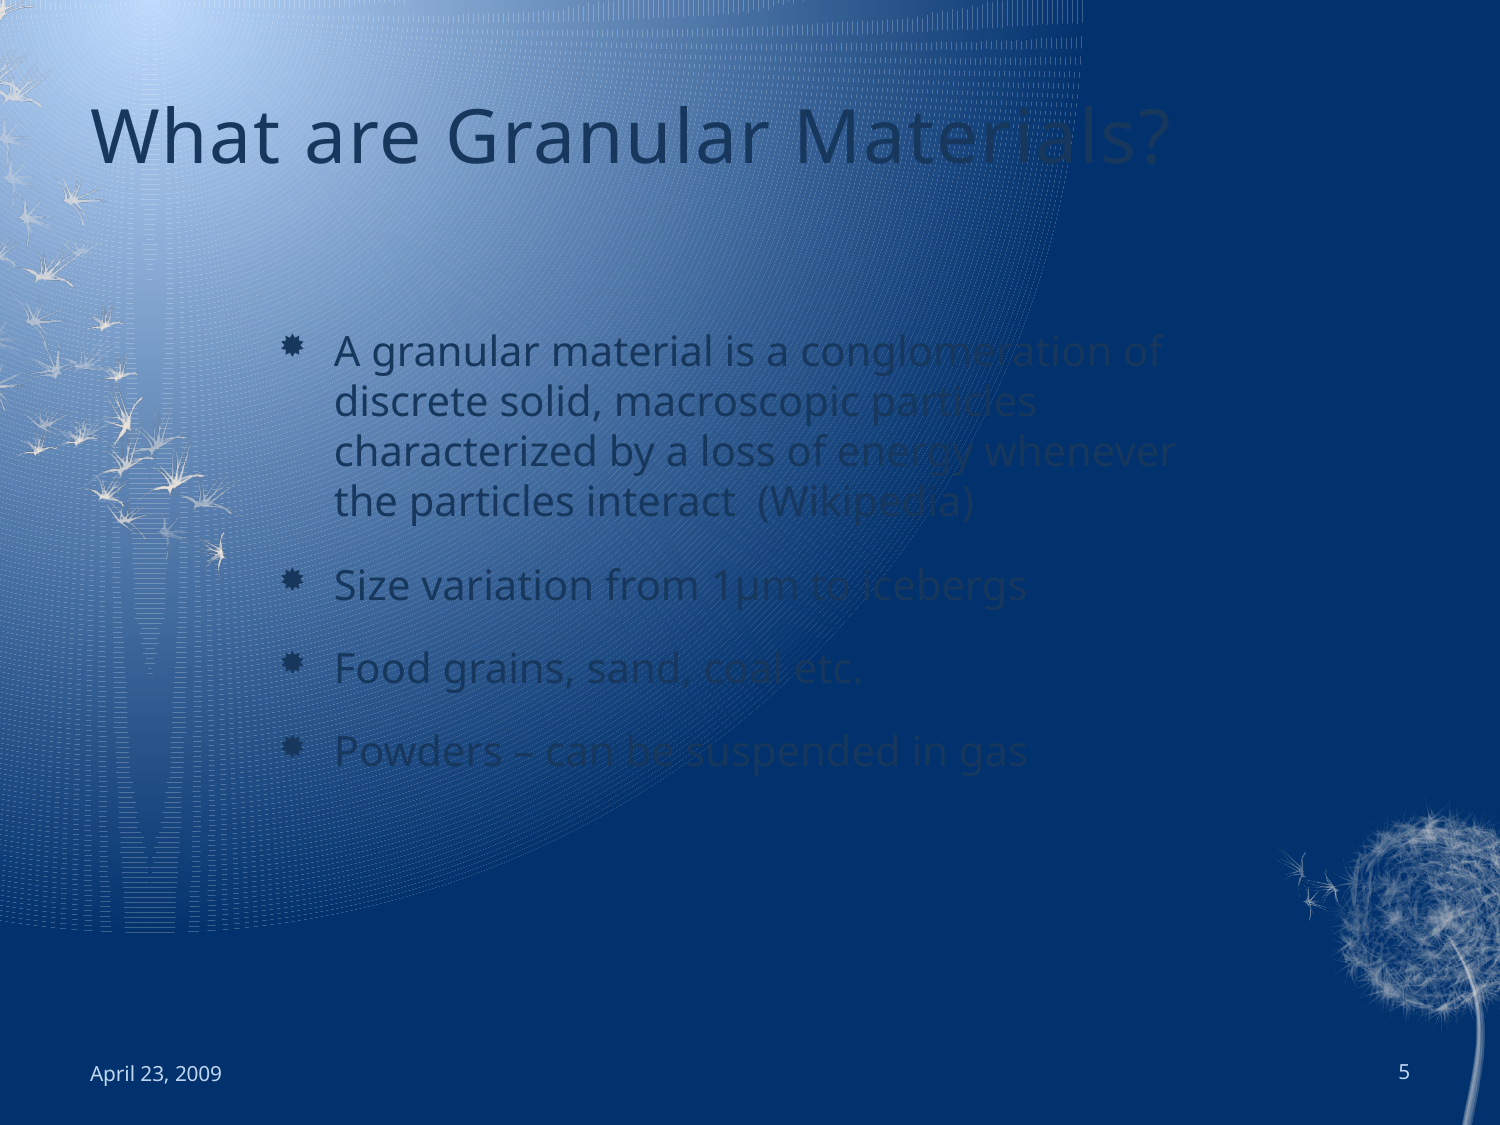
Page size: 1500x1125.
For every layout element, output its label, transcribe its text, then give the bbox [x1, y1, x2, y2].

list A granular material is a conglomeration of discrete solid, macroscopic particles characterized by a loss of energy whenever the particles interact (Wikipedia) Size variation from 1μm to icebergs Food grains, sand, coal etc. Powders – can be suspended in gas [262, 317, 1238, 956]
picture [0, 0, 243, 587]
picture [1275, 525, 1500, 1125]
slide_number 5 [1074, 1042, 1425, 1103]
title What are Granular Materials? [75, 24, 1425, 243]
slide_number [75, 1042, 425, 1103]
